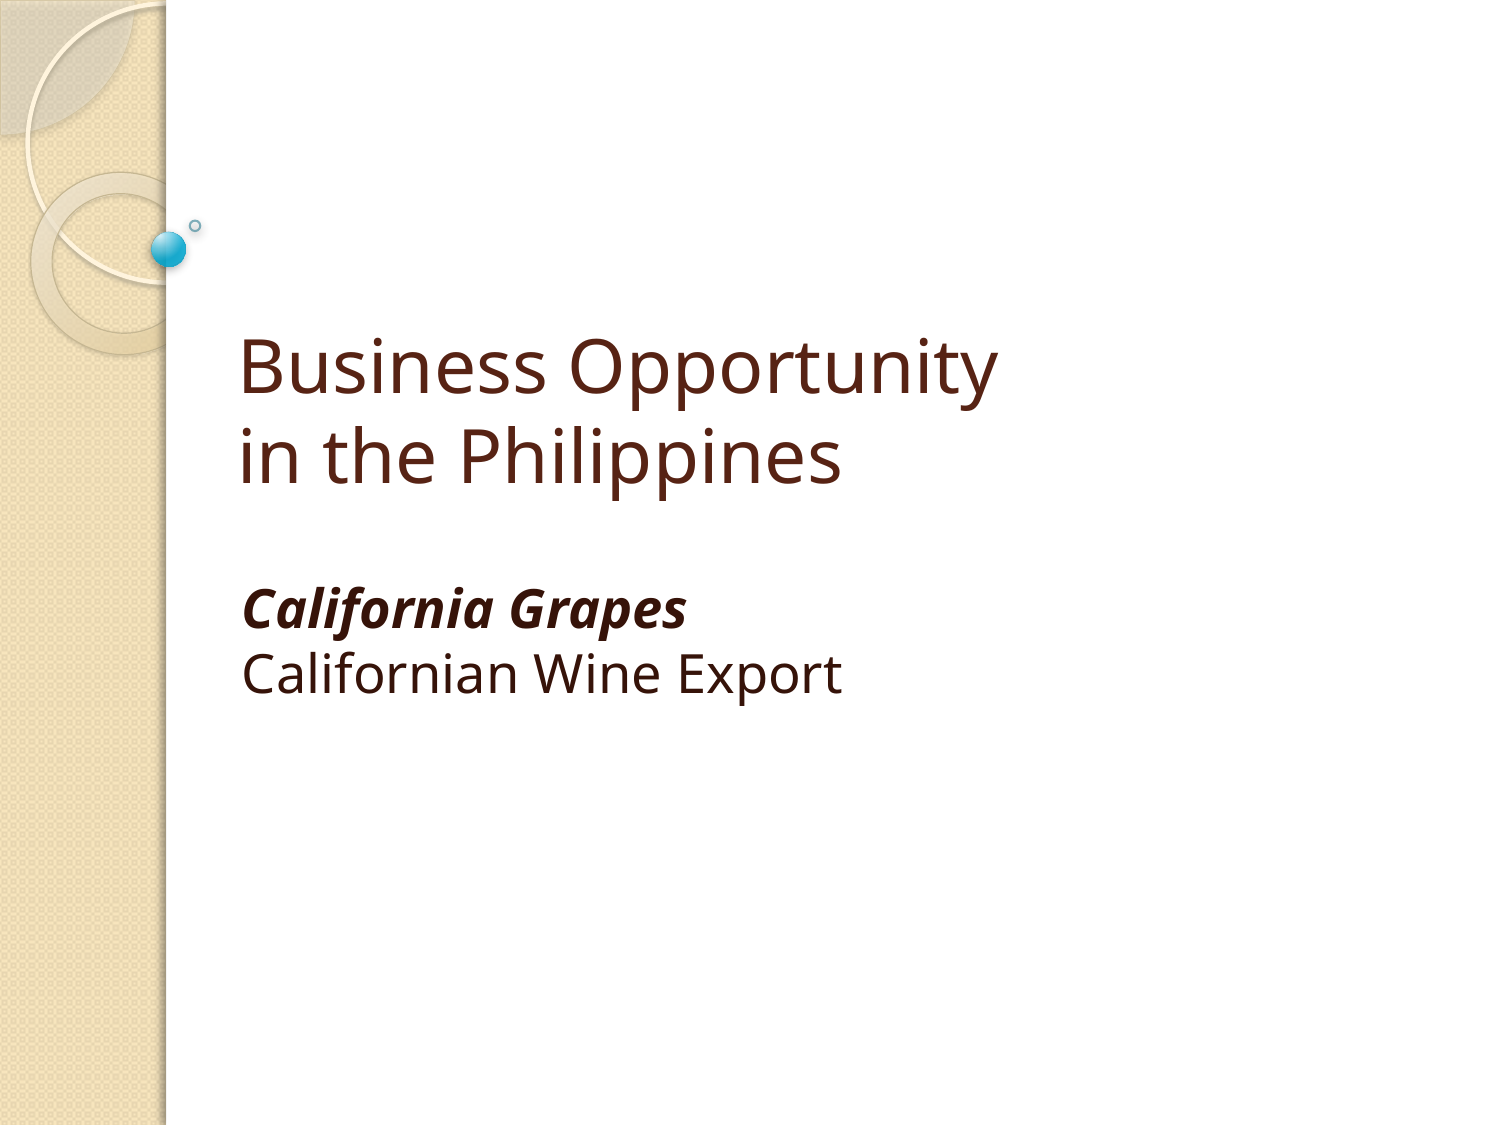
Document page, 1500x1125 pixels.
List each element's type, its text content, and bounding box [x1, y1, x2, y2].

subtitle California Grapes Californian Wine Export [222, 509, 1438, 797]
title Business Opportunity in the Philippines [222, 264, 1500, 507]
